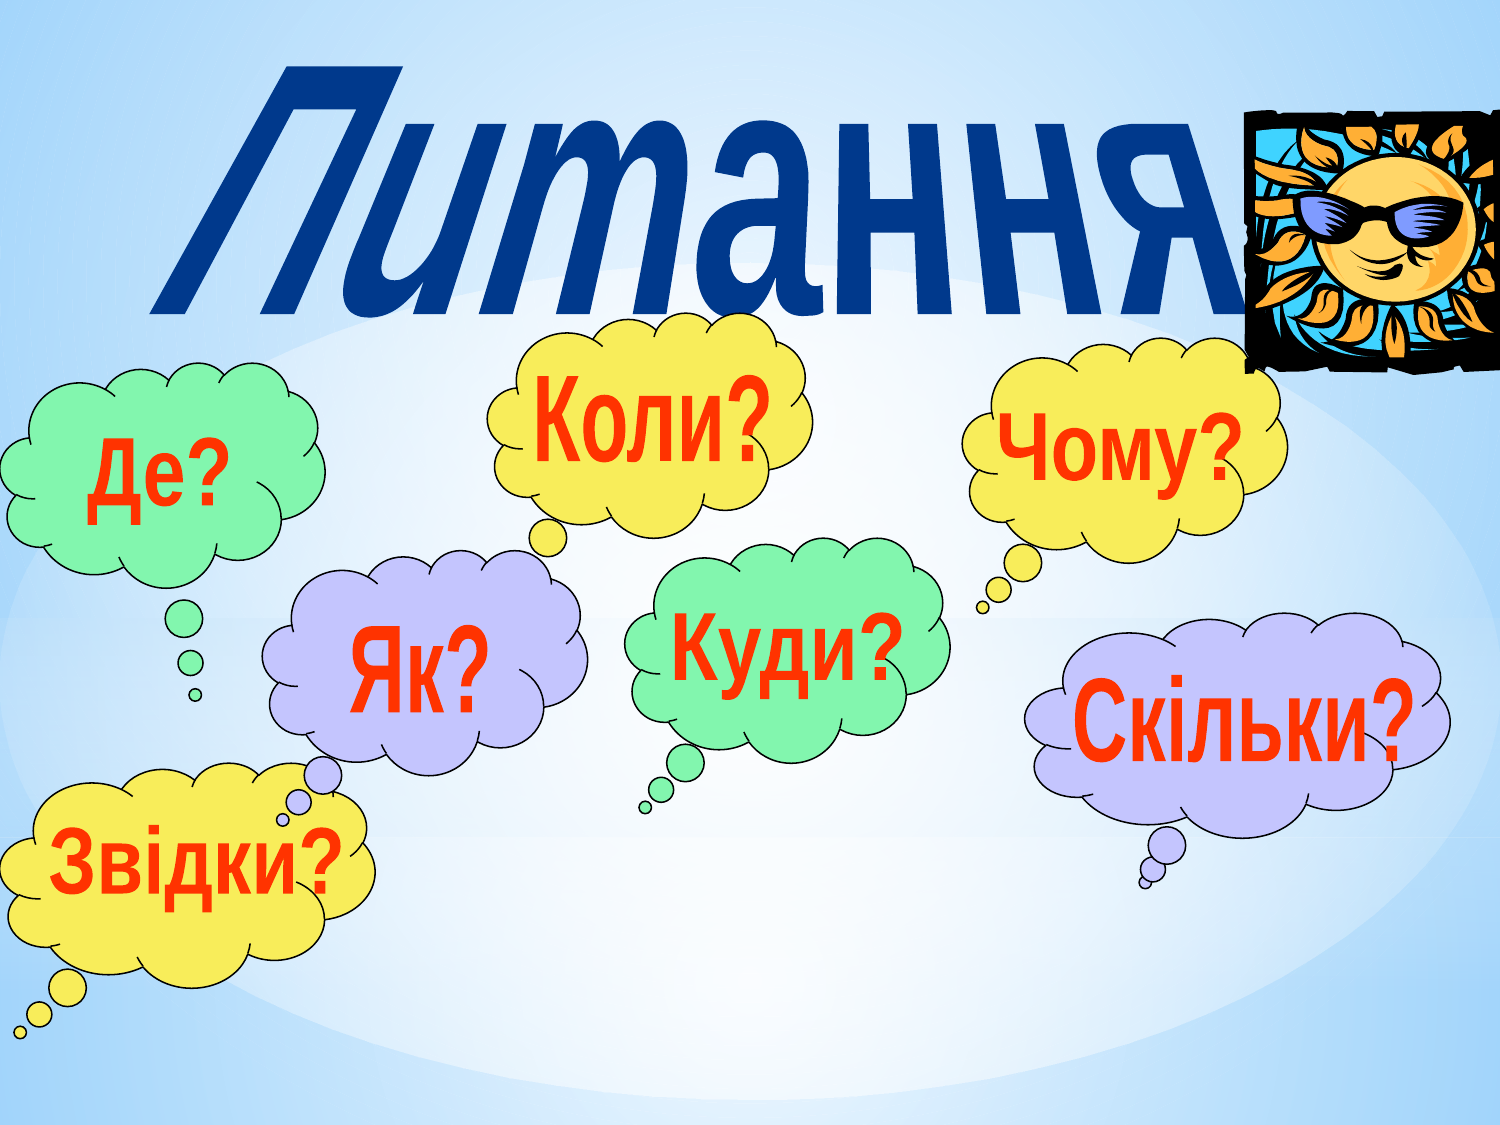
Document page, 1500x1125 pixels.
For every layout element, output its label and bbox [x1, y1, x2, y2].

text_box [0, 363, 326, 589]
text_box [986, 577, 1012, 603]
text_box [962, 338, 1288, 582]
text_box [0, 763, 376, 989]
text_box [286, 789, 312, 815]
text_box [638, 801, 652, 814]
text_box [26, 1001, 52, 1027]
picture [1243, 107, 1500, 376]
text_box [188, 688, 202, 702]
text_box [13, 1026, 27, 1039]
text_box [624, 538, 951, 782]
text_box [487, 313, 813, 557]
text_box [178, 650, 204, 676]
text_box [1024, 613, 1451, 839]
text_box [976, 601, 989, 614]
text_box [276, 813, 290, 827]
text_box [262, 550, 588, 795]
text_box [165, 600, 203, 638]
text_box [48, 969, 87, 1007]
text_box [648, 777, 674, 803]
text_box [1139, 826, 1186, 889]
